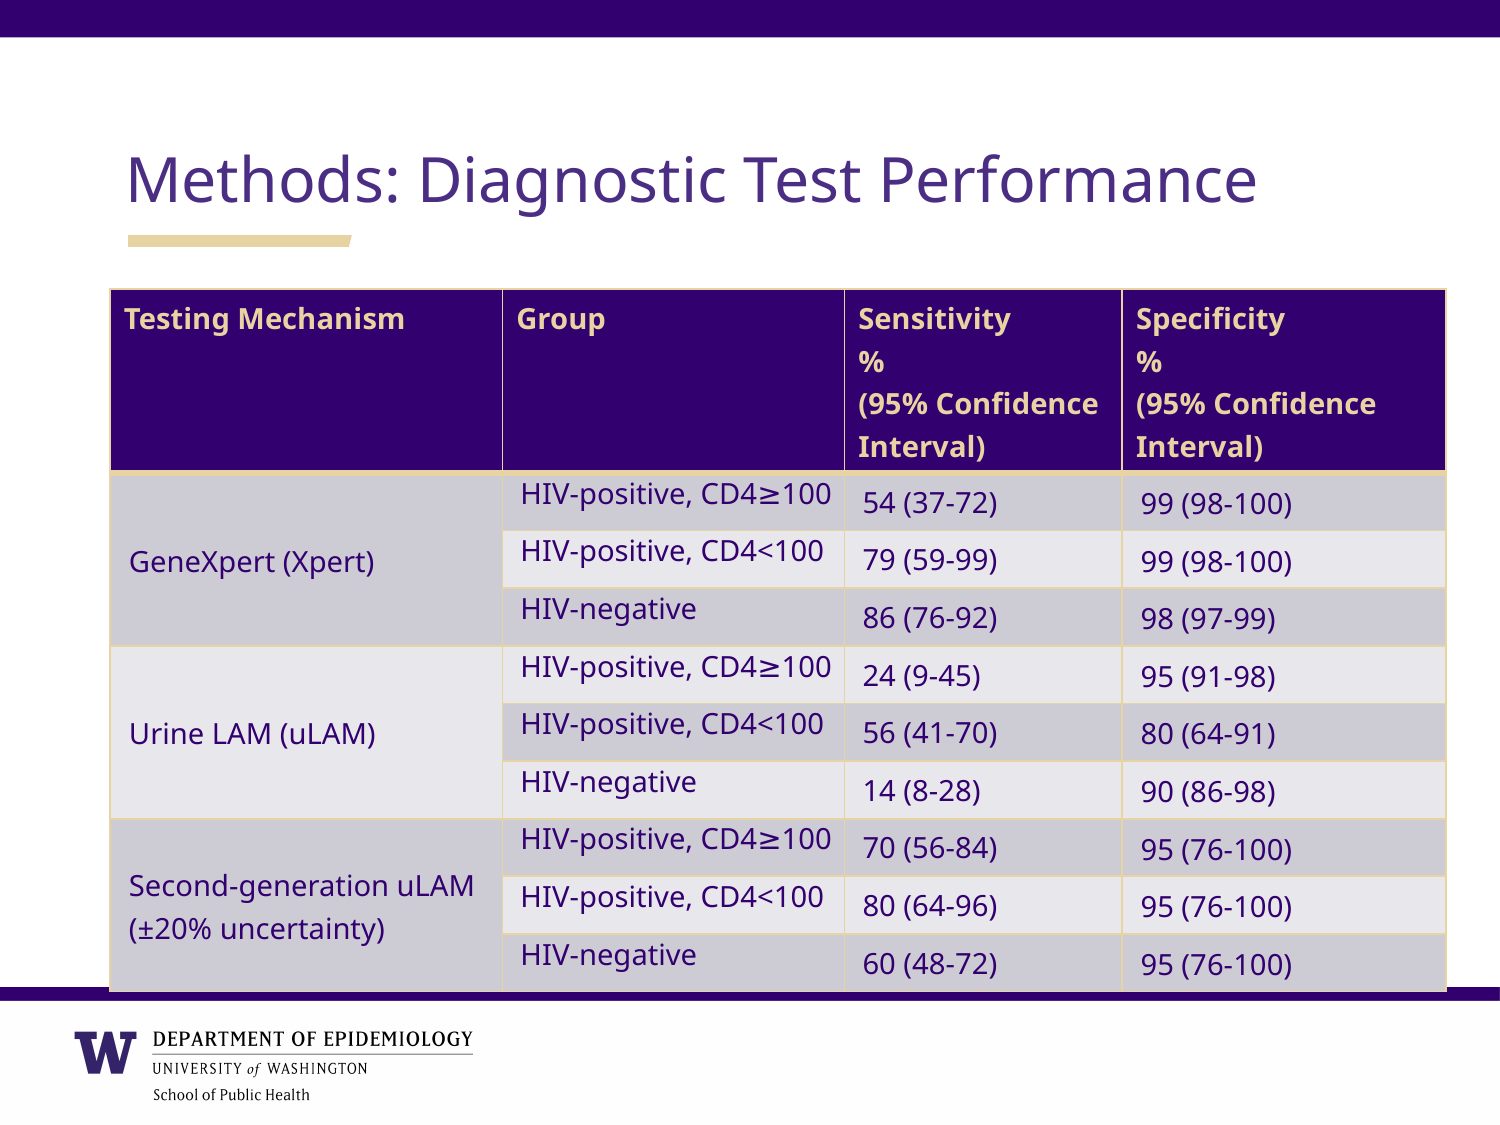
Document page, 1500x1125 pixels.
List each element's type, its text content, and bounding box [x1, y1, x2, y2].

table_cell 95 (76-100) [1123, 877, 1445, 933]
table_cell 70 (56-84) [845, 820, 1121, 875]
list Methods: Diagnostic Test Performance [110, 60, 1453, 224]
table_cell 14 (8-28) [845, 762, 1121, 818]
table_header Sensitivity % (95% Confidence Interval) [845, 290, 1121, 470]
picture [0, 987, 1500, 1125]
table_cell 80 (64-96) [845, 877, 1121, 933]
picture [128, 235, 352, 247]
table_cell HIV-positive, CD4<100 [503, 531, 844, 587]
table_cell 95 (76-100) [1123, 935, 1445, 991]
table_cell 95 (76-100) [1123, 820, 1445, 875]
table_cell HIV-positive, CD4≥100 [503, 820, 844, 875]
table_cell 99 (98-100) [1123, 476, 1445, 530]
table_cell 56 (41-70) [845, 704, 1121, 760]
table_cell 79 (59-99) [845, 531, 1121, 587]
table_cell 90 (86-98) [1123, 762, 1445, 818]
table_cell HIV-positive, CD4≥100 [503, 647, 844, 703]
table_header Group [503, 290, 844, 470]
table_cell 86 (76-92) [845, 589, 1121, 645]
table_cell 99 (98-100) [1123, 531, 1445, 587]
table_cell HIV-negative [503, 762, 844, 818]
table_cell Urine LAM (uLAM) [111, 647, 502, 818]
table_cell 54 (37-72) [845, 476, 1121, 530]
table_cell 80 (64-91) [1123, 704, 1445, 760]
table_cell HIV-positive, CD4<100 [503, 877, 844, 933]
table_cell 24 (9-45) [845, 647, 1121, 703]
table_cell 95 (91-98) [1123, 647, 1445, 703]
table_cell 98 (97-99) [1123, 589, 1445, 645]
table_cell HIV-positive, CD4<100 [503, 704, 844, 760]
table_cell HIV-positive, CD4≥100 [503, 476, 844, 530]
table_cell 60 (48-72) [845, 935, 1121, 991]
table_cell Second-generation uLAM (±20% uncertainty) [111, 820, 502, 991]
table_cell GeneXpert (Xpert) [111, 476, 502, 645]
table_cell HIV-negative [503, 589, 844, 645]
table_header Specificity % (95% Confidence Interval) [1123, 290, 1445, 470]
table_cell HIV-negative [503, 935, 844, 991]
table_header Testing Mechanism [111, 290, 502, 470]
